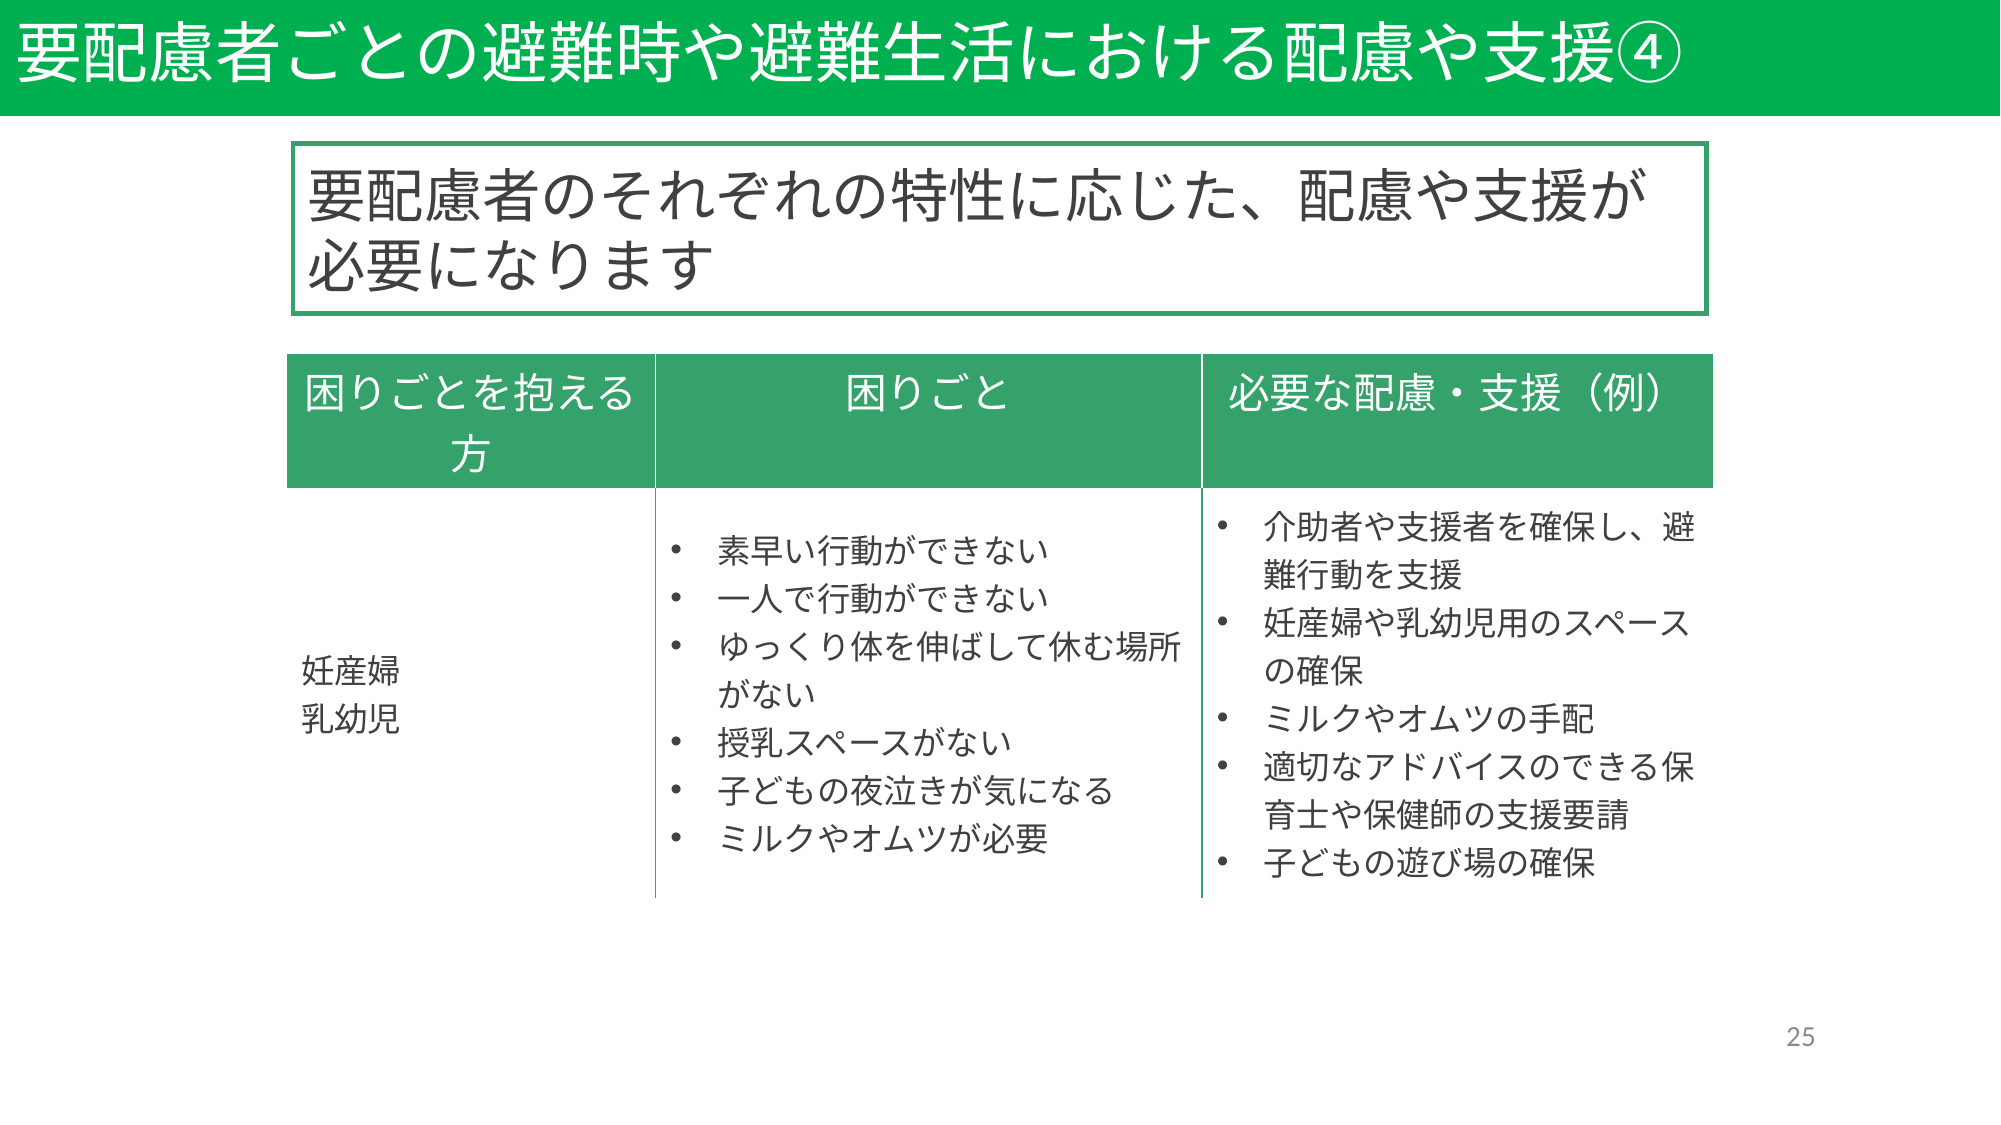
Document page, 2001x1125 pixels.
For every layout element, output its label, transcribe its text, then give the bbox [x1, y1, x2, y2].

text_box 要配慮者のそれぞれの特性に応じた、配慮や支援が必要になります [292, 143, 1708, 315]
title 要配慮者ごとの避難時や避難生活における配慮や支援④ [0, 0, 2000, 116]
table_header 困りごと [656, 354, 1201, 488]
table_header 必要な配慮・支援（例） [1203, 354, 1713, 488]
slide_number 25 [1493, 1005, 1831, 1066]
table_header 困りごとを抱える方 [287, 354, 655, 488]
table_cell 介助者や支援者を確保し、避難行動を支援 妊産婦や乳幼児用のスペースの確保 ミルクやオムツの手配 適切なアドバイスのできる保育士や保健師の支援要請 子どもの遊び場の確保 [1203, 490, 1713, 896]
table_cell 素早い行動ができない 一人で行動ができない ゆっくり体を伸ばして休む場所がない 授乳スペースがない 子どもの夜泣きが気になる ミルクやオムツが必要 [656, 490, 1201, 896]
table_cell 妊産婦 乳幼児 [287, 490, 655, 896]
